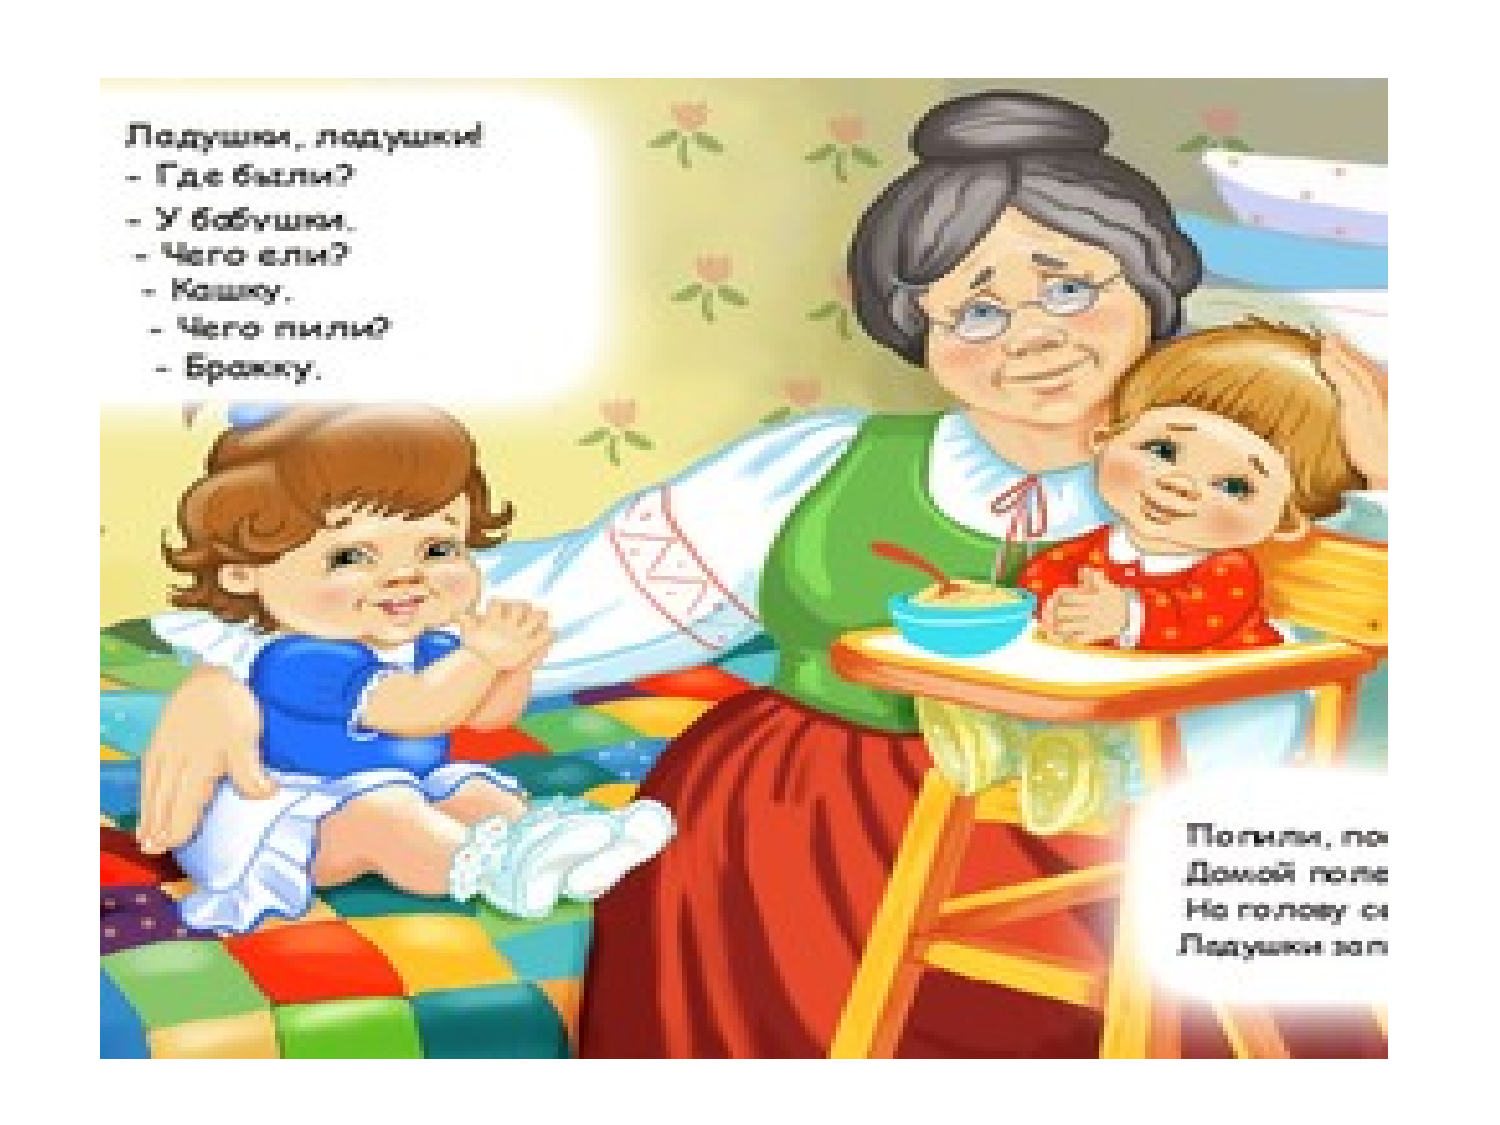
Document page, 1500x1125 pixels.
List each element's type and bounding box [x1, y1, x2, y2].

list [100, 77, 1389, 1059]
